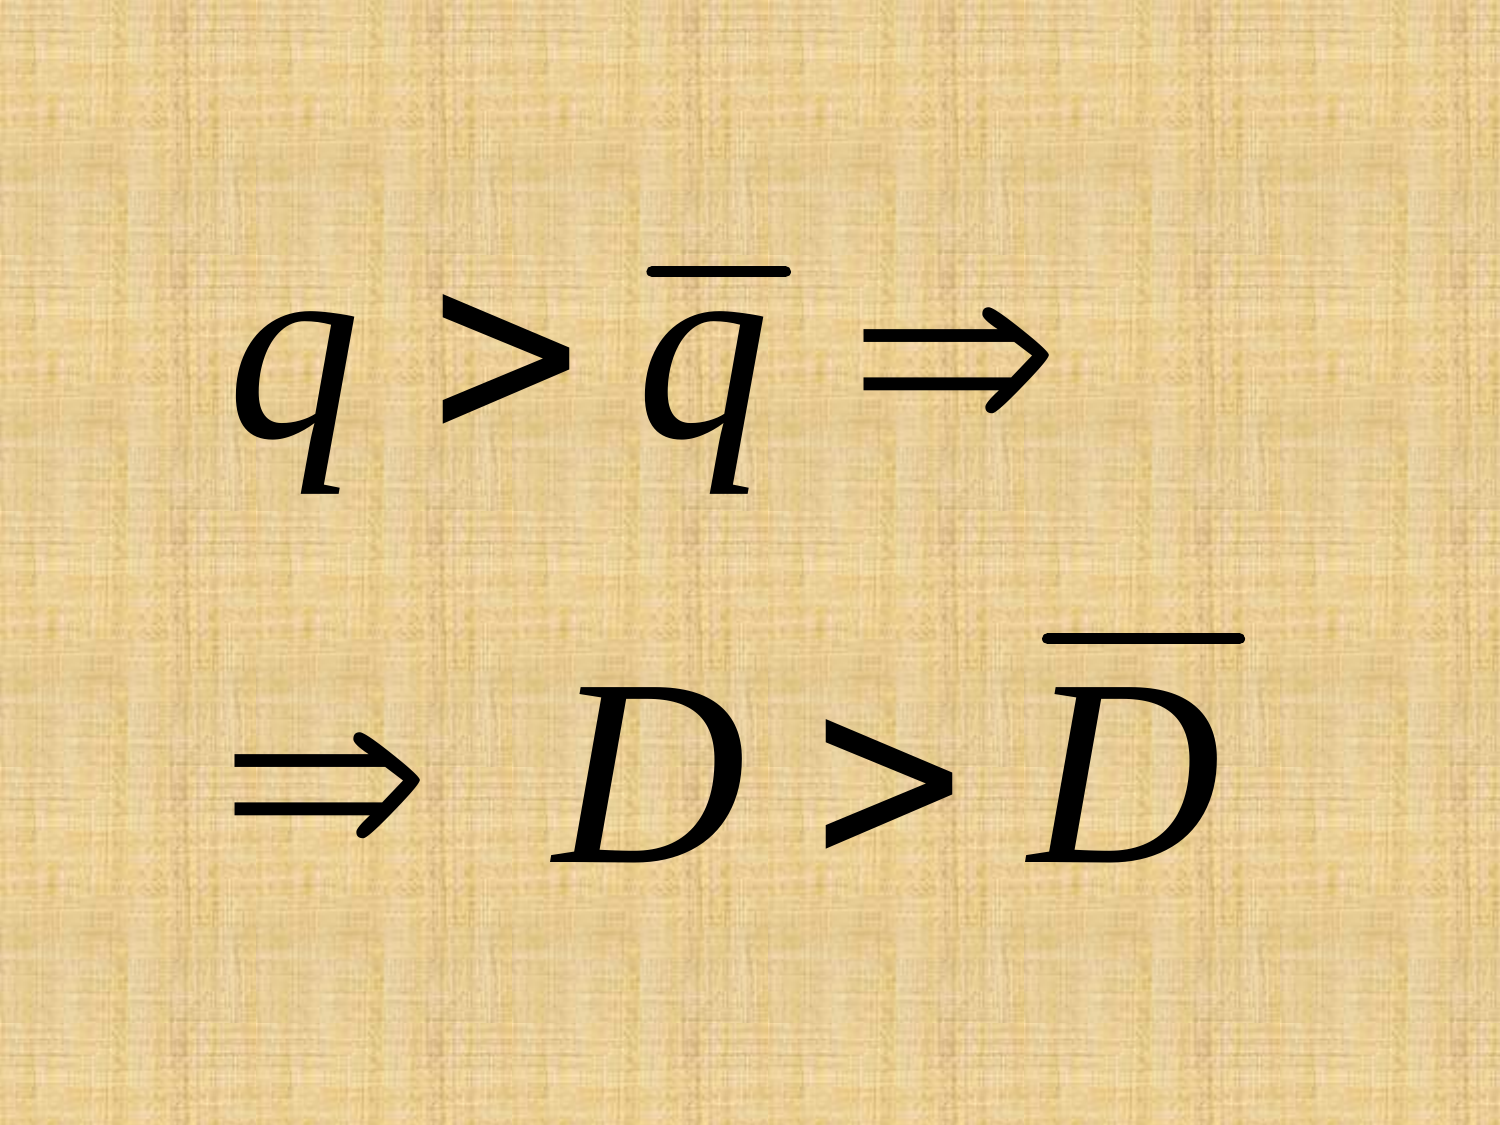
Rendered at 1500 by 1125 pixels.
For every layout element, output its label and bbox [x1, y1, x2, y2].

text_box [187, 210, 1301, 923]
picture [0, 0, 1500, 1125]
